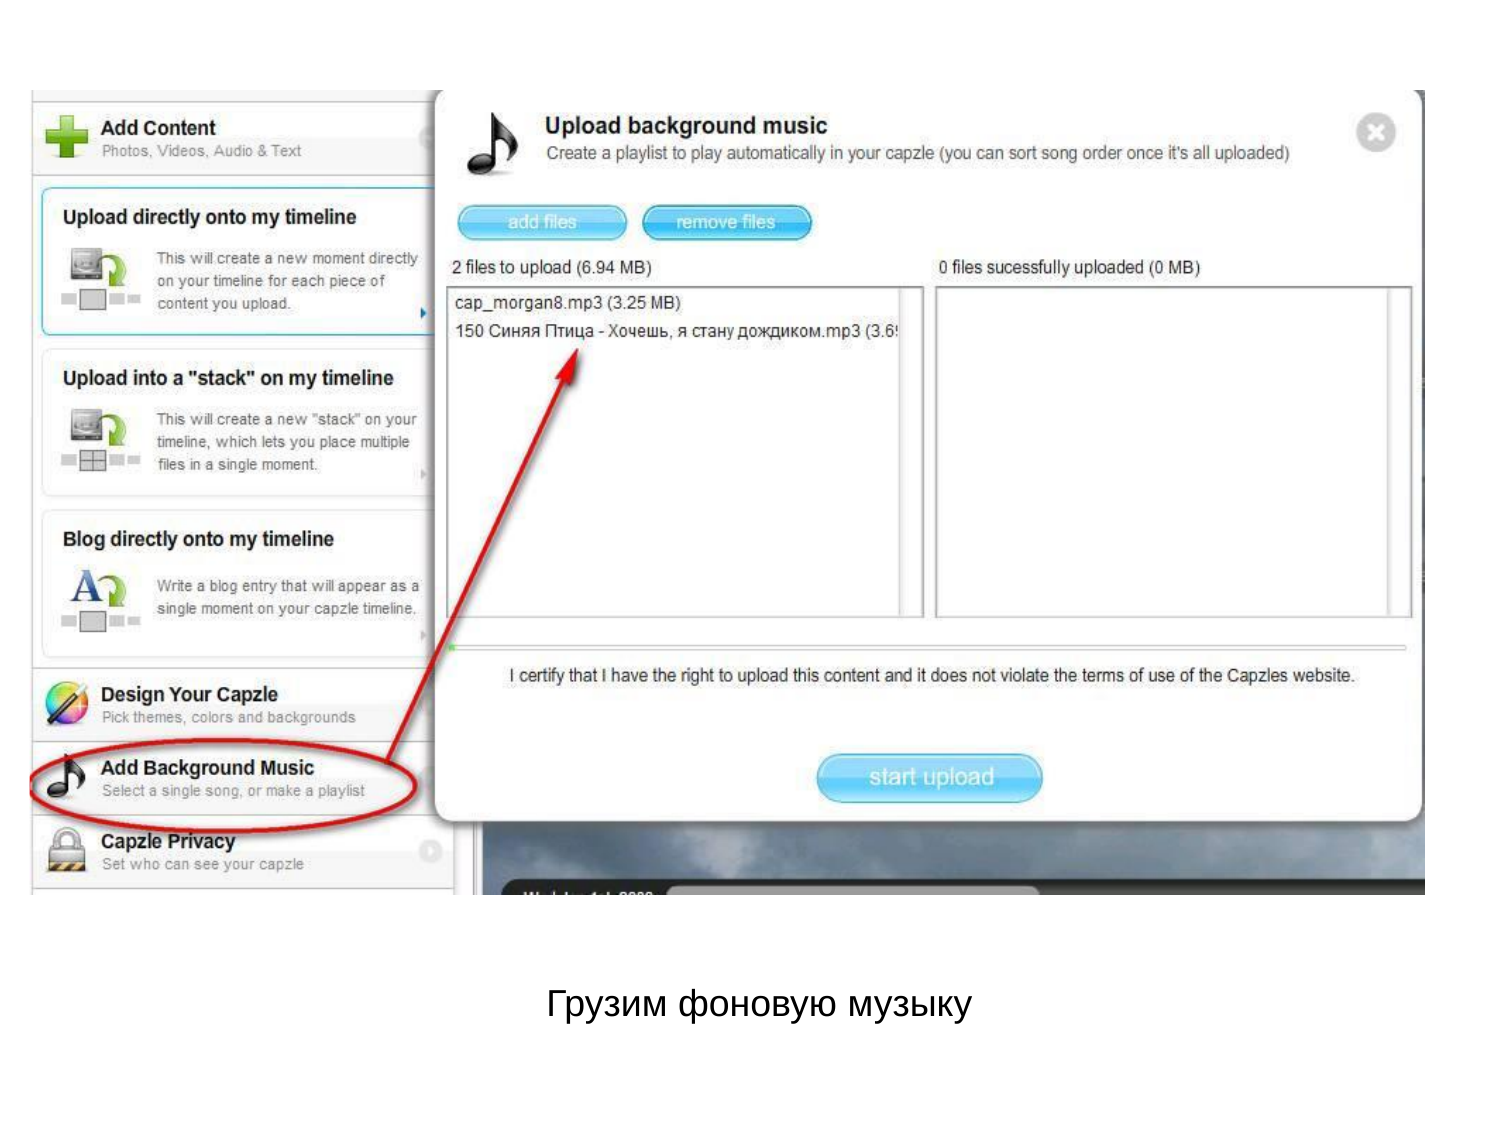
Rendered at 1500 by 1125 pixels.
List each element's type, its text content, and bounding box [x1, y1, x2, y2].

list Грузим фоновую музыку [75, 963, 1425, 1078]
text_box [29, 90, 1425, 895]
